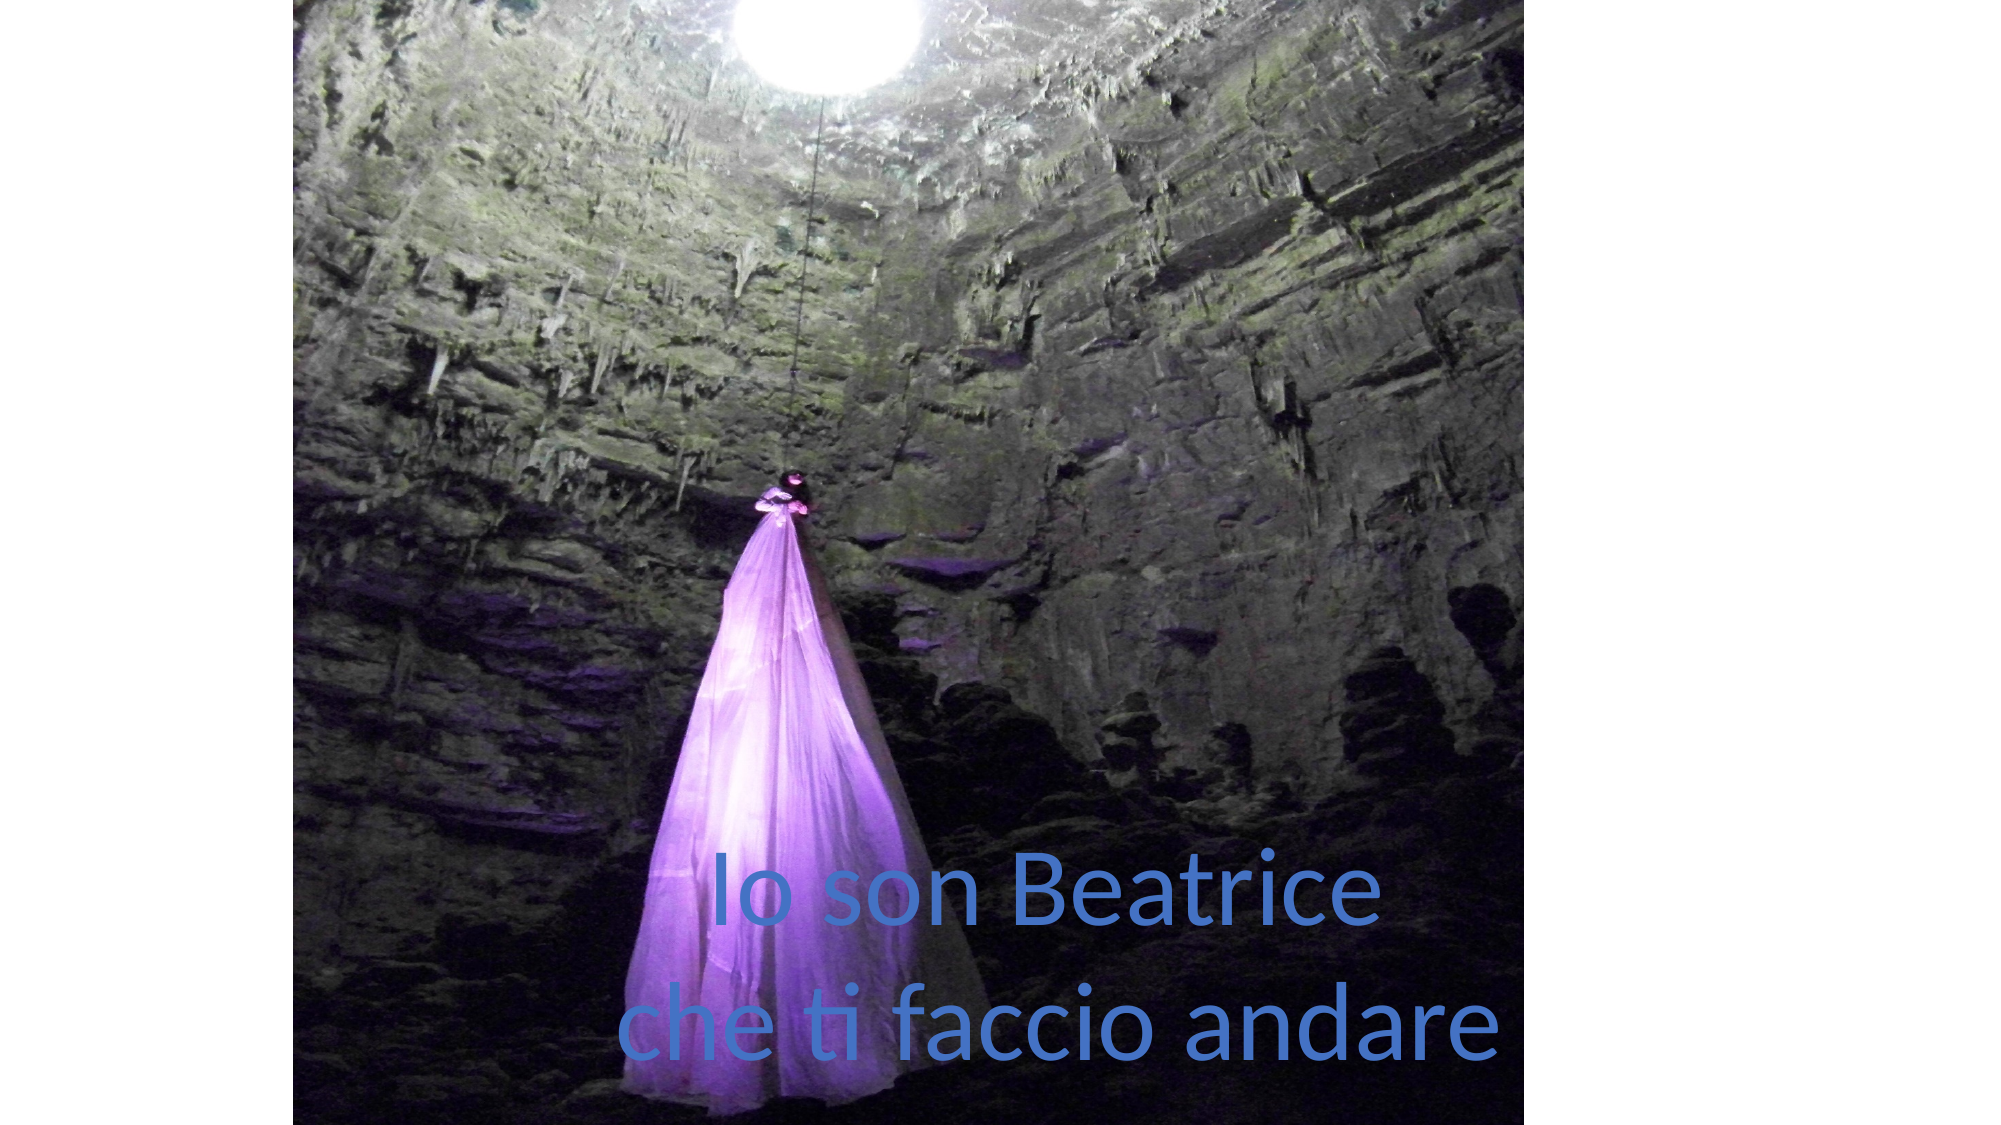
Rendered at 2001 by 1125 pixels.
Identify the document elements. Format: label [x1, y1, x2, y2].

list [293, 0, 1524, 1125]
